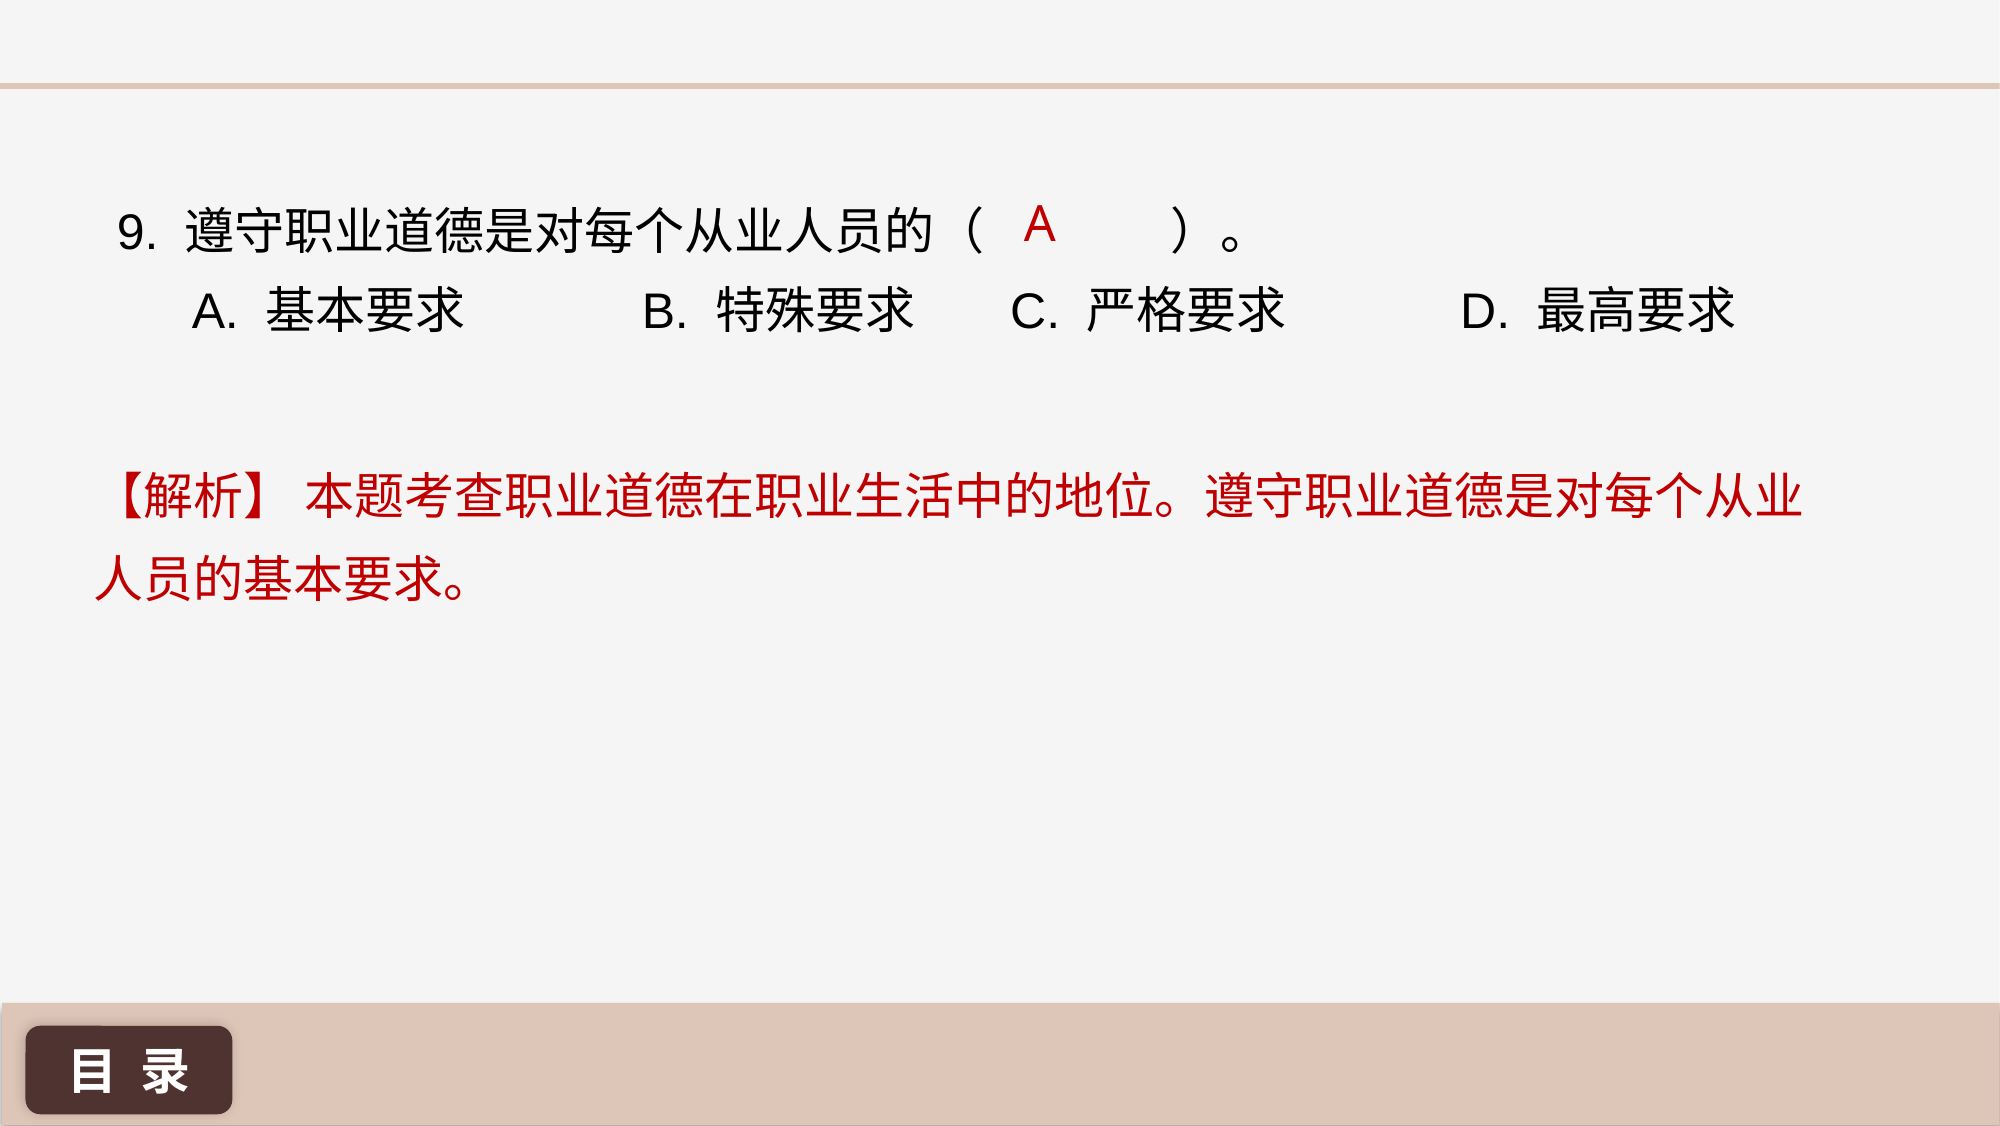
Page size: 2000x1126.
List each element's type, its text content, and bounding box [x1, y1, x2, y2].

text_box 【解析】 本题考查职业道德在职业生活中的地位。遵守职业道德是对每个从业人员的基本要求。 [78, 433, 1867, 716]
text_box A [964, 160, 1116, 265]
text_box 9. 遵守职业道德是对每个从业人员的（ ）。 A. 基本要求 B. 特殊要求 C. 严格要求 D. 最高要求 [102, 172, 1916, 346]
